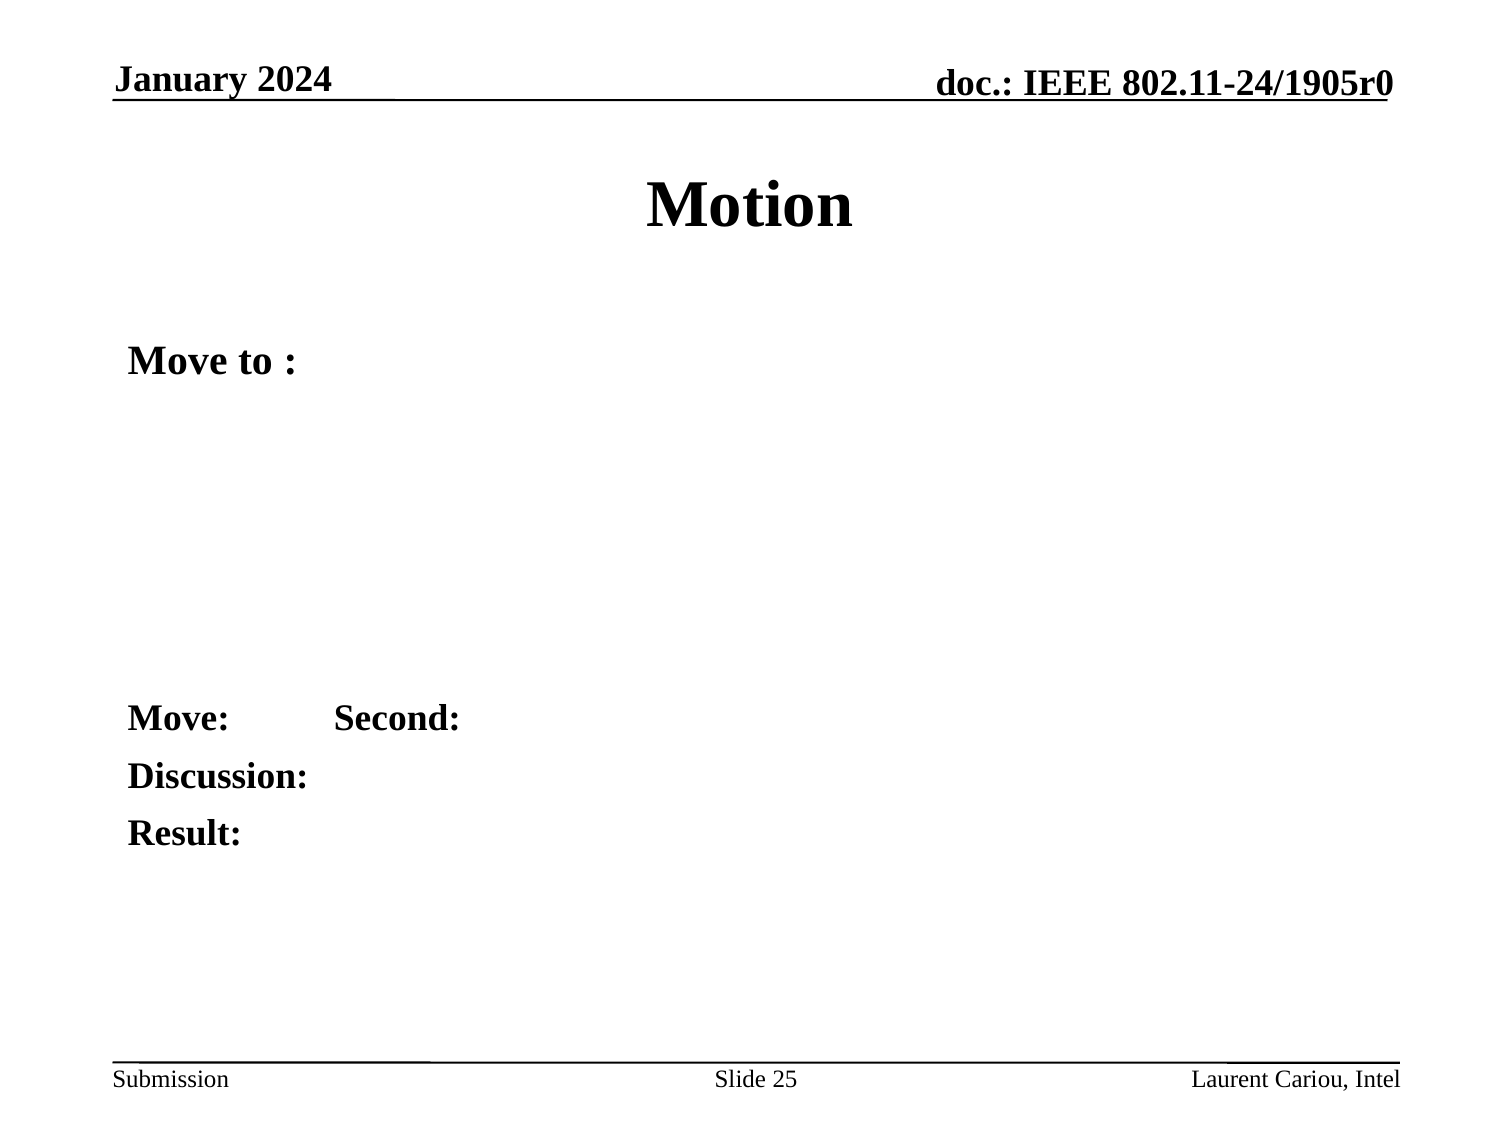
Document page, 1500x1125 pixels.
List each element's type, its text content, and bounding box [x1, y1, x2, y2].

list Move to : Move: Second: Discussion: Result: [112, 324, 1388, 1000]
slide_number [114, 54, 423, 100]
title Motion [112, 112, 1388, 288]
slide_number Slide 25 [712, 1061, 800, 1123]
footer Laurent Cariou, Intel [878, 1061, 1402, 1093]
